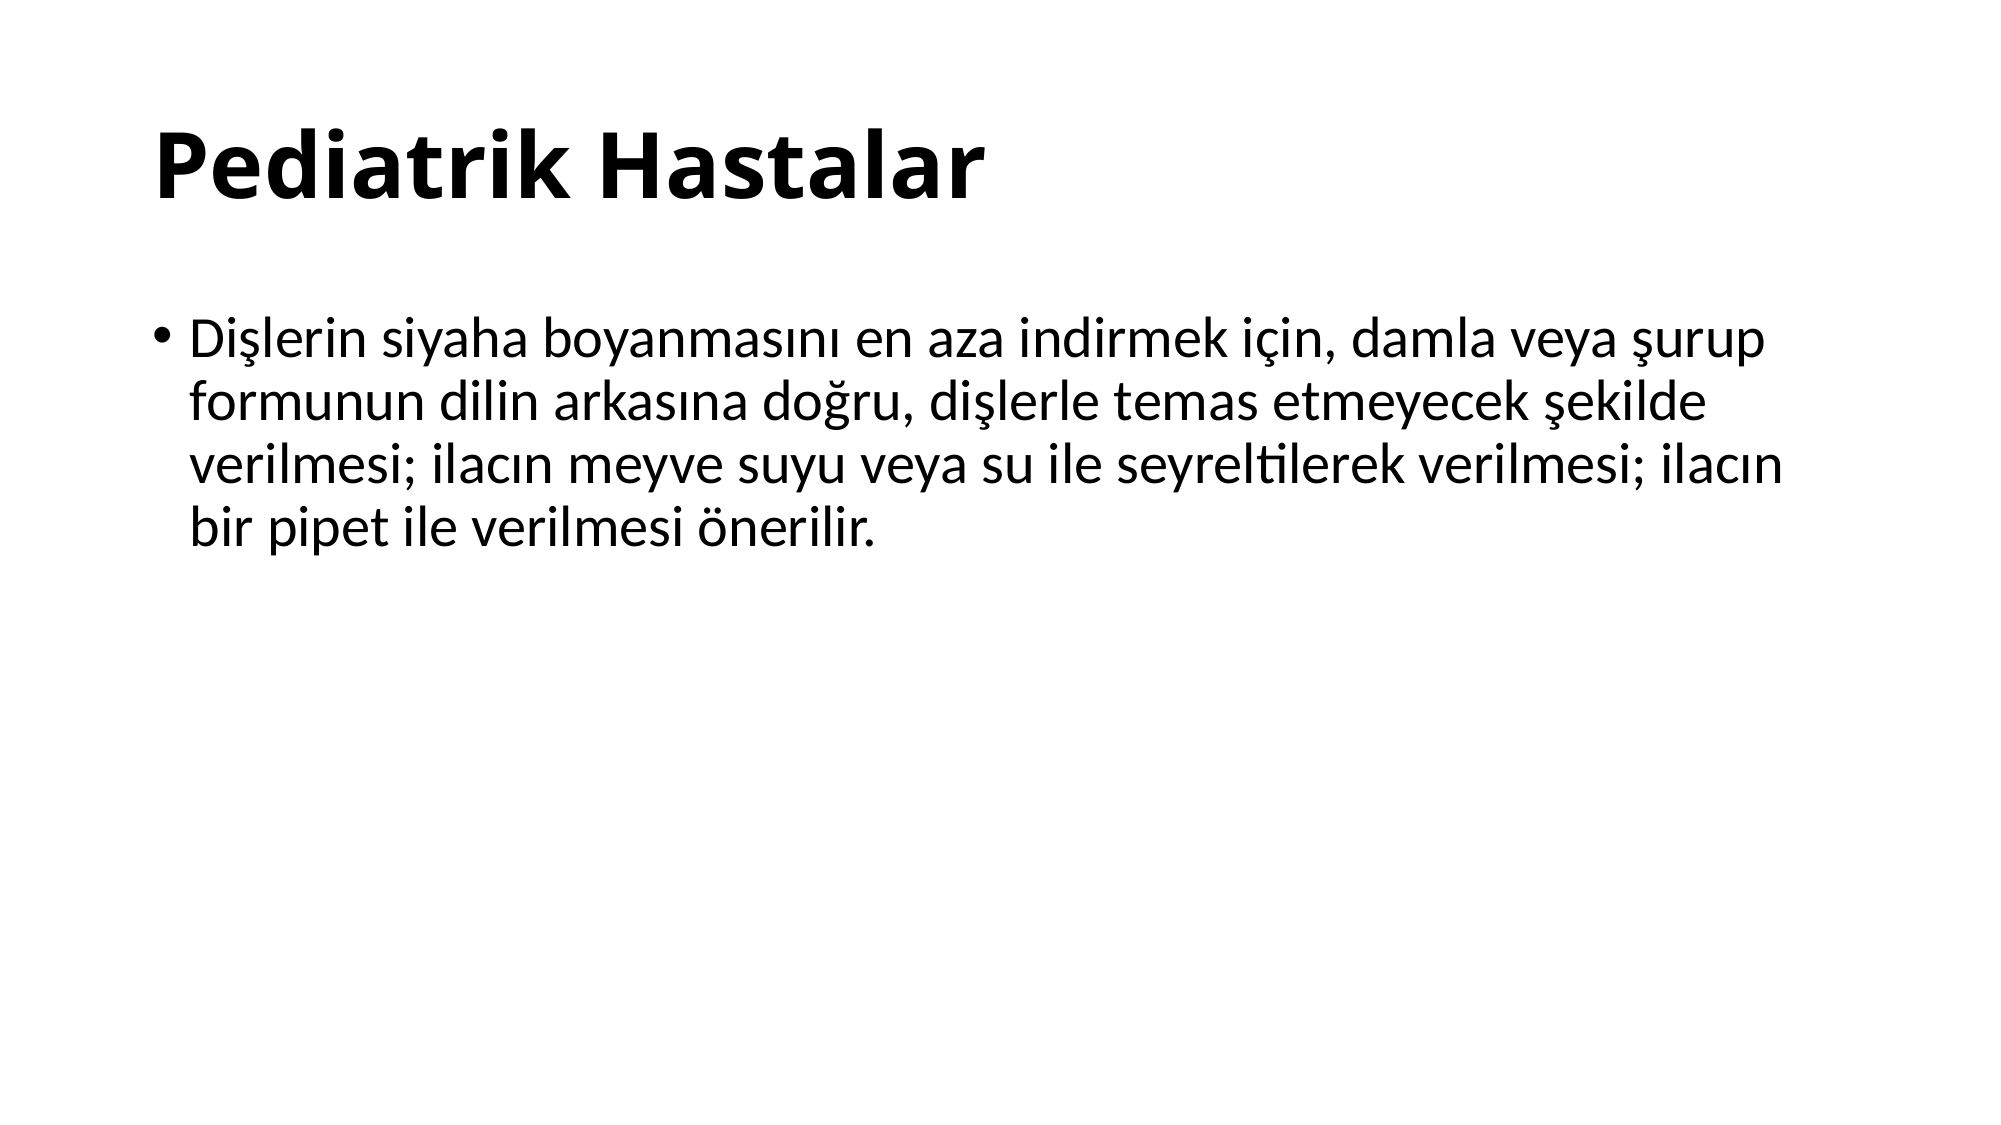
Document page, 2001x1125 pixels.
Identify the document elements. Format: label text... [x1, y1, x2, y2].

list Dişlerin siyaha boyanmasını en aza indirmek için, damla veya şurup formunun dilin arkasına doğru, dişlerle temas etmeyecek şekilde verilmesi; ilacın meyve suyu veya su ile seyreltilerek verilmesi; ilacın bir pipet ile verilmesi önerilir. [137, 299, 1863, 1014]
title Pediatrik Hastalar [137, 59, 1863, 278]
